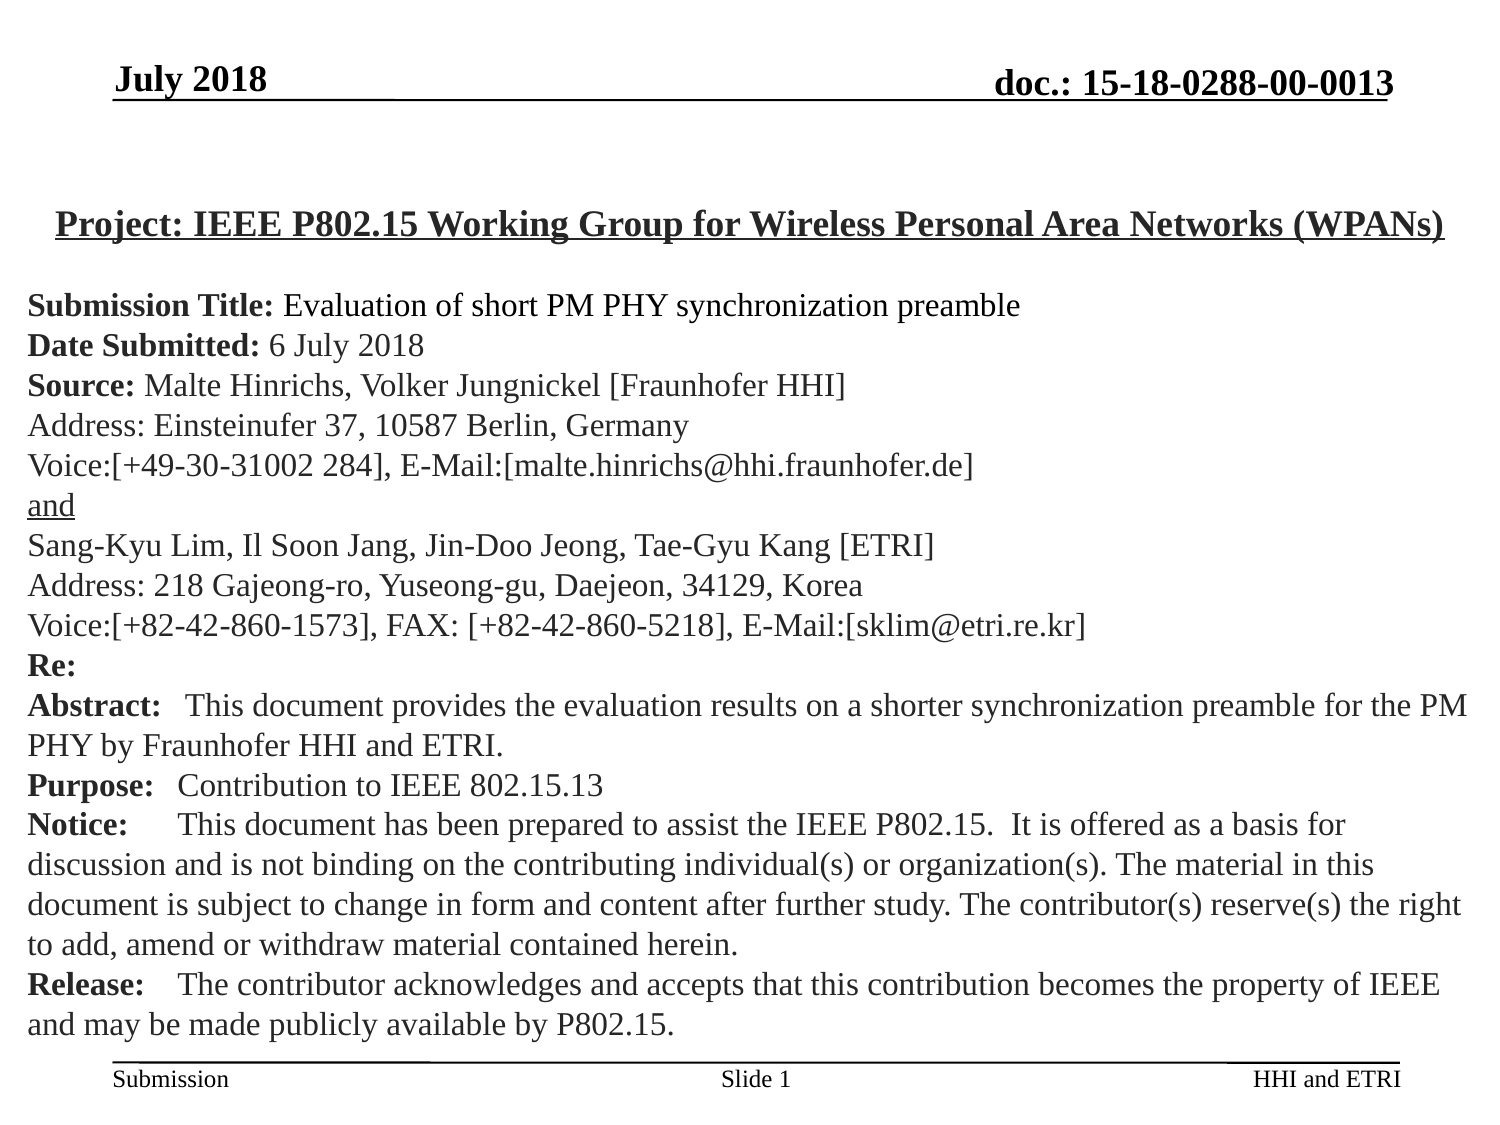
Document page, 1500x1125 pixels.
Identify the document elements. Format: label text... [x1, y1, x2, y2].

footer HHI and ETRI [878, 1061, 1402, 1093]
text_box Project: IEEE P802.15 Working Group for Wireless Personal Area Networks (WPANs) Submission Title: Evaluation of short PM PHY synchronization preamble Date Submitted: 6 July 2018 Source: Malte Hinrichs, Volker Jungnickel [Fraunhofer HHI] Address: Einsteinufer 37, 10587 Berlin, Germany Voice:[+49-30-31002 284], E-Mail:[malte.hinrichs@hhi.fraunhofer.de] and Sang-Kyu Lim, Il Soon Jang, Jin-Doo Jeong, Tae-Gyu Kang [ETRI] Address: 218 Gajeong-ro, Yuseong-gu, Daejeon, 34129, Korea Voice:[+82-42-860-1573], FAX: [+82-42-860-5218], E-Mail:[sklim@etri.re.kr] Re: Abstract: This document provides the evaluation results on a shorter synchronization preamble for the PM PHY by Fraunhofer HHI and ETRI. Purpose: Contribution to IEEE 802.15.13 Notice: This document has been prepared to assist the IEEE P802.15. It is offered as a basis for discussion and is not binding on the contributing individual(s) or organization(s). The material in this document is subject to change in form and content after further study. The contributor(s) reserve(s) the right to add, amend or withdraw material contained herein. Release: The contributor acknowledges and accepts that this contribution becomes the property of IEEE and may be made publicly available by P802.15. [12, 191, 1488, 1050]
slide_number Slide 1 [712, 1061, 800, 1123]
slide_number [114, 54, 423, 100]
